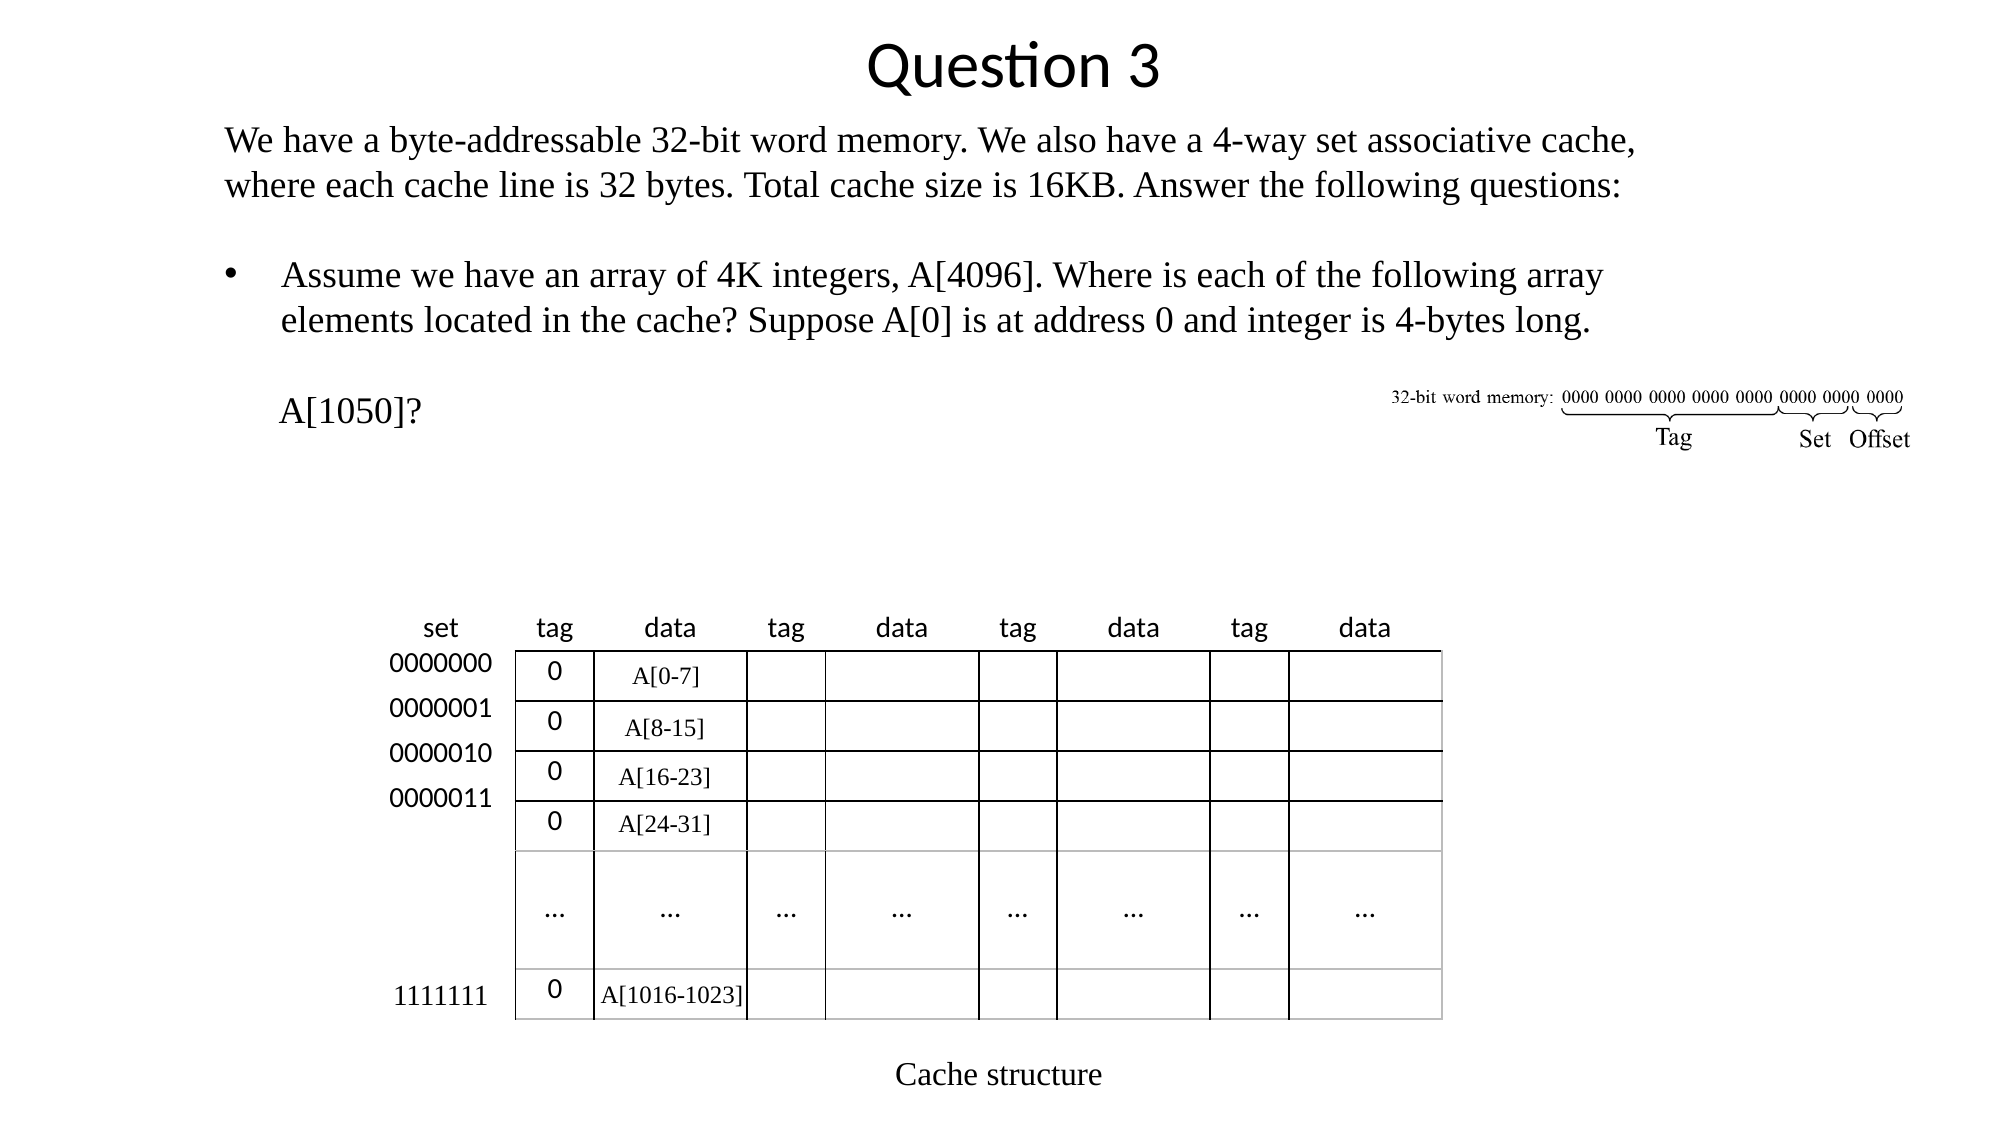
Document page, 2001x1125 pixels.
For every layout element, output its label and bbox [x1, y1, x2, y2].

table_cell [1058, 702, 1209, 750]
table_cell [366, 650, 593, 850]
table_cell [595, 752, 746, 800]
table_cell [748, 702, 825, 750]
text_box [617, 652, 715, 697]
table_cell [980, 652, 1056, 700]
table_cell [826, 752, 978, 800]
table_header [1290, 852, 1441, 968]
picture [1378, 378, 1939, 469]
table_cell [748, 652, 825, 700]
table_header [595, 852, 746, 968]
text_box [880, 1044, 1119, 1100]
table_cell [595, 802, 746, 850]
table_header [748, 852, 825, 968]
table_header [366, 609, 1442, 650]
table_cell [826, 802, 978, 850]
text_box [378, 968, 504, 1019]
table_header [826, 970, 978, 1018]
text_box [603, 799, 727, 845]
table_header [1290, 970, 1441, 1018]
table_header [748, 970, 825, 1018]
table_header [1211, 852, 1288, 968]
table_cell [980, 752, 1056, 800]
table_header [516, 970, 593, 1018]
table_cell [595, 702, 746, 750]
text_box [209, 155, 1740, 348]
text_box [603, 752, 727, 798]
table_header [516, 852, 593, 968]
table_header [1058, 970, 1209, 1018]
table_header [1058, 852, 1209, 968]
table_cell [1211, 702, 1288, 750]
title [163, 0, 1864, 155]
table_cell [826, 652, 978, 700]
table_cell [748, 752, 825, 800]
text_box [263, 378, 1342, 439]
table_header [1211, 970, 1288, 1018]
table_header [980, 970, 1056, 1018]
table_cell [980, 702, 1056, 750]
table_header [980, 852, 1056, 968]
table_cell [748, 802, 825, 850]
text_box [609, 704, 720, 750]
table_header [826, 852, 978, 968]
table_cell [1290, 652, 1441, 700]
table_cell [1290, 752, 1441, 800]
table_cell [826, 702, 978, 750]
table_cell [1290, 702, 1441, 750]
table_cell [1058, 752, 1209, 800]
table_cell [1211, 752, 1288, 800]
table_cell [595, 652, 746, 700]
text_box [585, 971, 759, 1017]
table_cell [1211, 652, 1288, 700]
table_cell [1058, 802, 1209, 850]
table_cell [980, 802, 1056, 850]
table_cell [1211, 802, 1288, 850]
table_cell [1290, 802, 1441, 850]
table_cell [1058, 652, 1209, 700]
